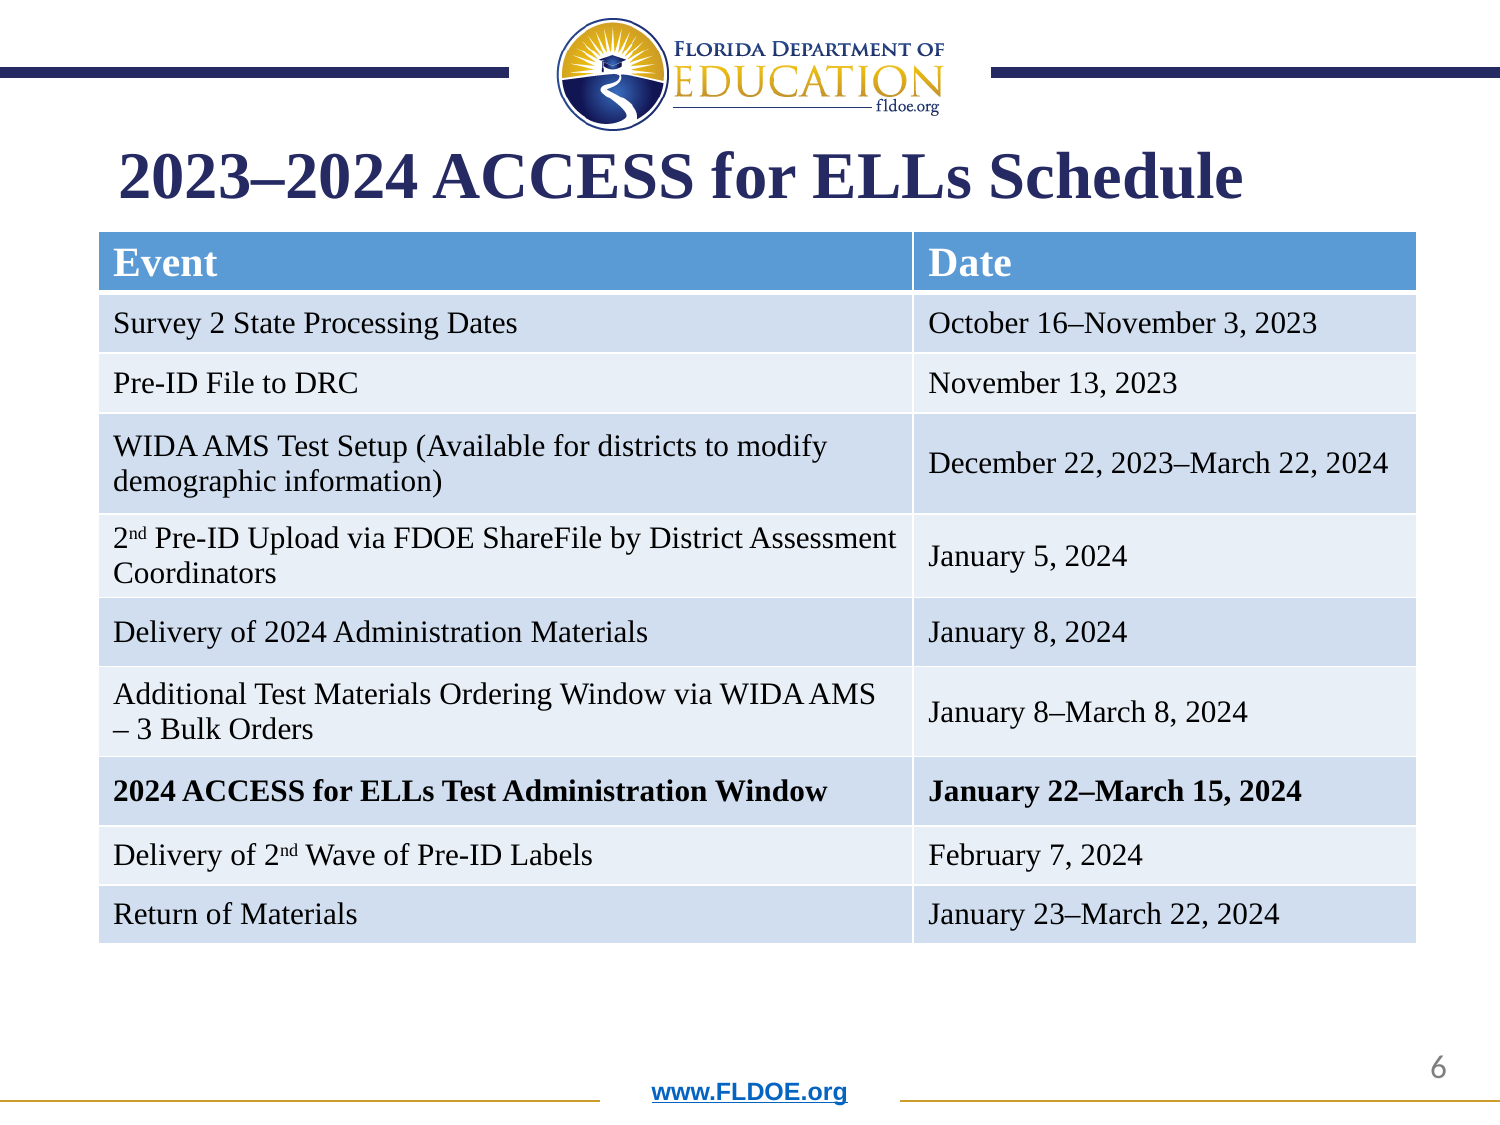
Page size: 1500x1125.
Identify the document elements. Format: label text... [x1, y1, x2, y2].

picture [538, 3, 962, 133]
table_cell January 8, 2024 [914, 598, 1416, 666]
table_cell Return of Materials [99, 886, 912, 943]
title 2023–2024 ACCESS for ELLs Schedule [103, 133, 1397, 231]
table_cell December 22, 2023–March 22, 2024 [914, 414, 1416, 513]
table_cell Survey 2 State Processing Dates [99, 295, 912, 352]
table_cell Additional Test Materials Ordering Window via WIDA AMS – 3 Bulk Orders [99, 667, 912, 756]
table_cell November 13, 2023 [914, 354, 1416, 412]
table_cell January 8–March 8, 2024 [914, 667, 1416, 756]
table_cell January 22–March 15, 2024 [914, 757, 1416, 825]
table_cell January 23–March 22, 2024 [914, 886, 1416, 943]
table_cell Delivery of 2nd Wave of Pre-ID Labels [99, 827, 912, 884]
table_header Date [914, 232, 1416, 290]
table_cell February 7, 2024 [914, 827, 1416, 884]
table_cell Delivery of 2024 Administration Materials [99, 598, 912, 666]
table_cell 2nd Pre-ID Upload via FDOE ShareFile by District Assessment Coordinators [99, 515, 912, 597]
table_cell January 5, 2024 [914, 515, 1416, 597]
table_cell 2024 ACCESS for ELLs Test Administration Window [99, 757, 912, 825]
table_cell October 16–November 3, 2023 [914, 295, 1416, 352]
table_cell WIDA AMS Test Setup (Available for districts to modify demographic information) [99, 414, 912, 513]
table_cell Pre-ID File to DRC [99, 354, 912, 412]
table_header Event [99, 232, 912, 290]
